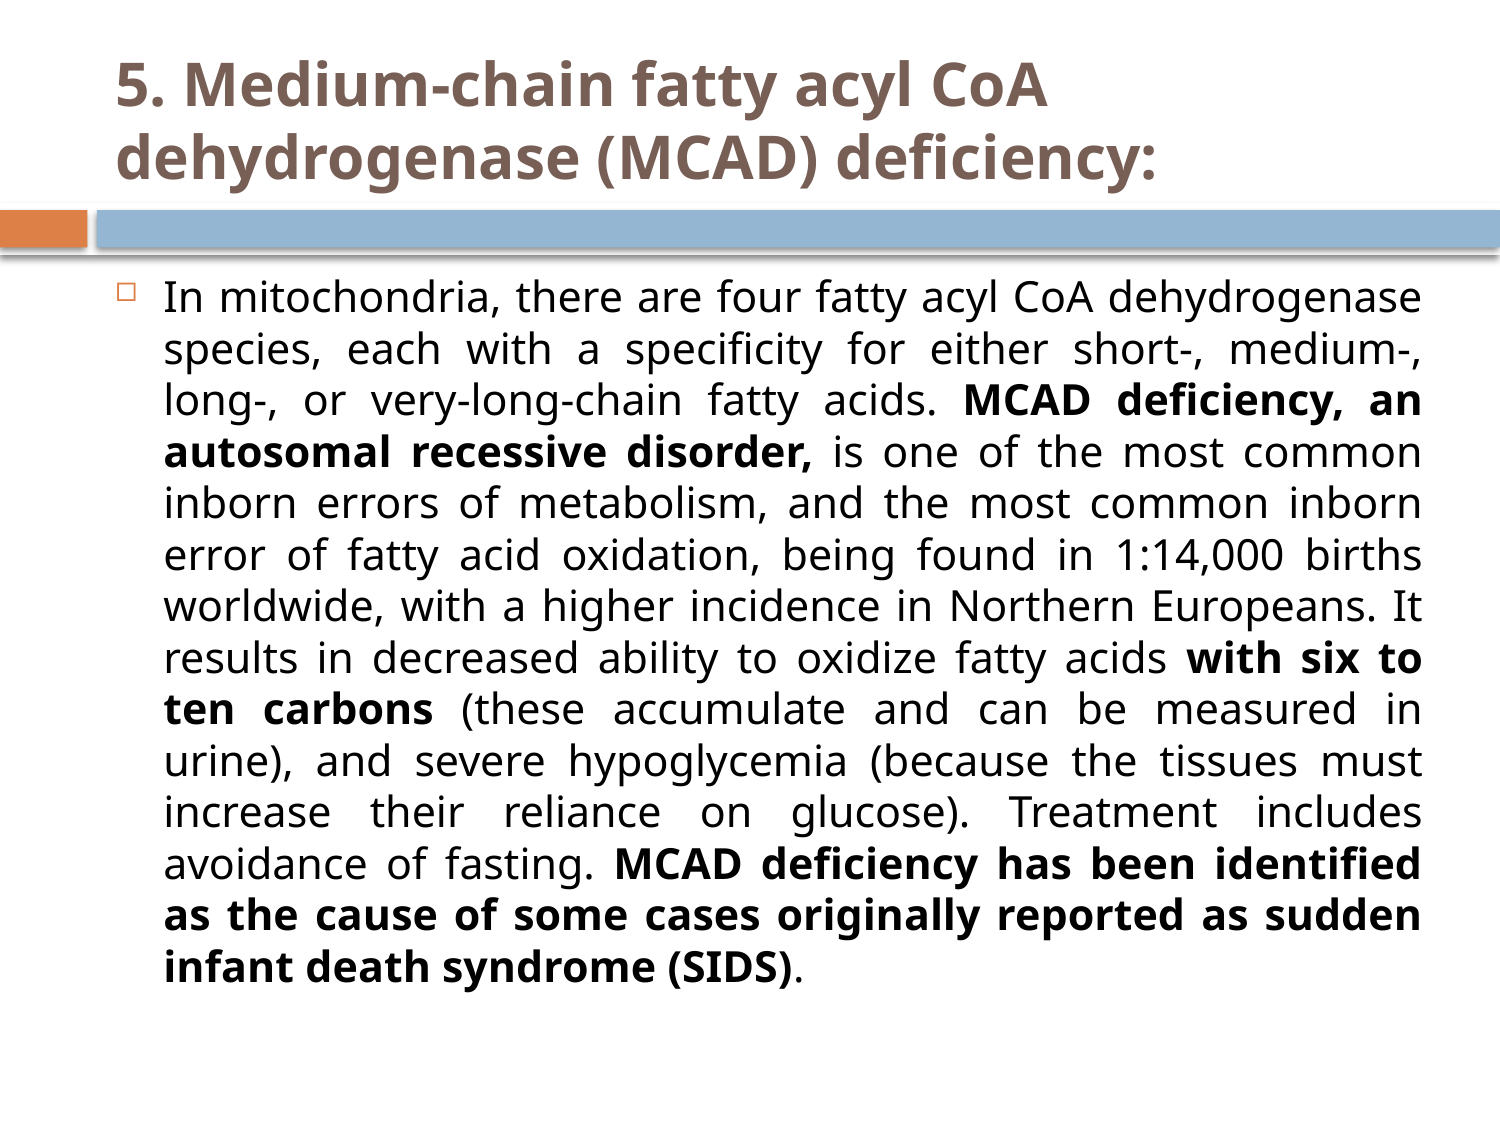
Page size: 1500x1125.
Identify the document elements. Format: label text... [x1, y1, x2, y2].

list In mitochondria, there are four fatty acyl CoA dehydrogenase species, each with a specificity for either short-, medium-, long-, or very-long-chain fatty acids. MCAD deficiency, an autosomal recessive disorder, is one of the most common inborn errors of metabolism, and the most common inborn error of fatty acid oxidation, being found in 1:14,000 births worldwide, with a higher incidence in Northern Europeans. It results in decreased ability to oxidize fatty acids with six to ten carbons (these accumulate and can be measured in urine), and severe hypoglycemia (because the tissues must increase their reliance on glucose). Treatment includes avoidance of fasting. MCAD deficiency has been identified as the cause of some cases originally reported as sudden infant death syndrome (SIDS). [100, 262, 1438, 1000]
title 5. Medium-chain fatty acyl CoA dehydrogenase (MCAD) deficiency: [100, 37, 1438, 200]
